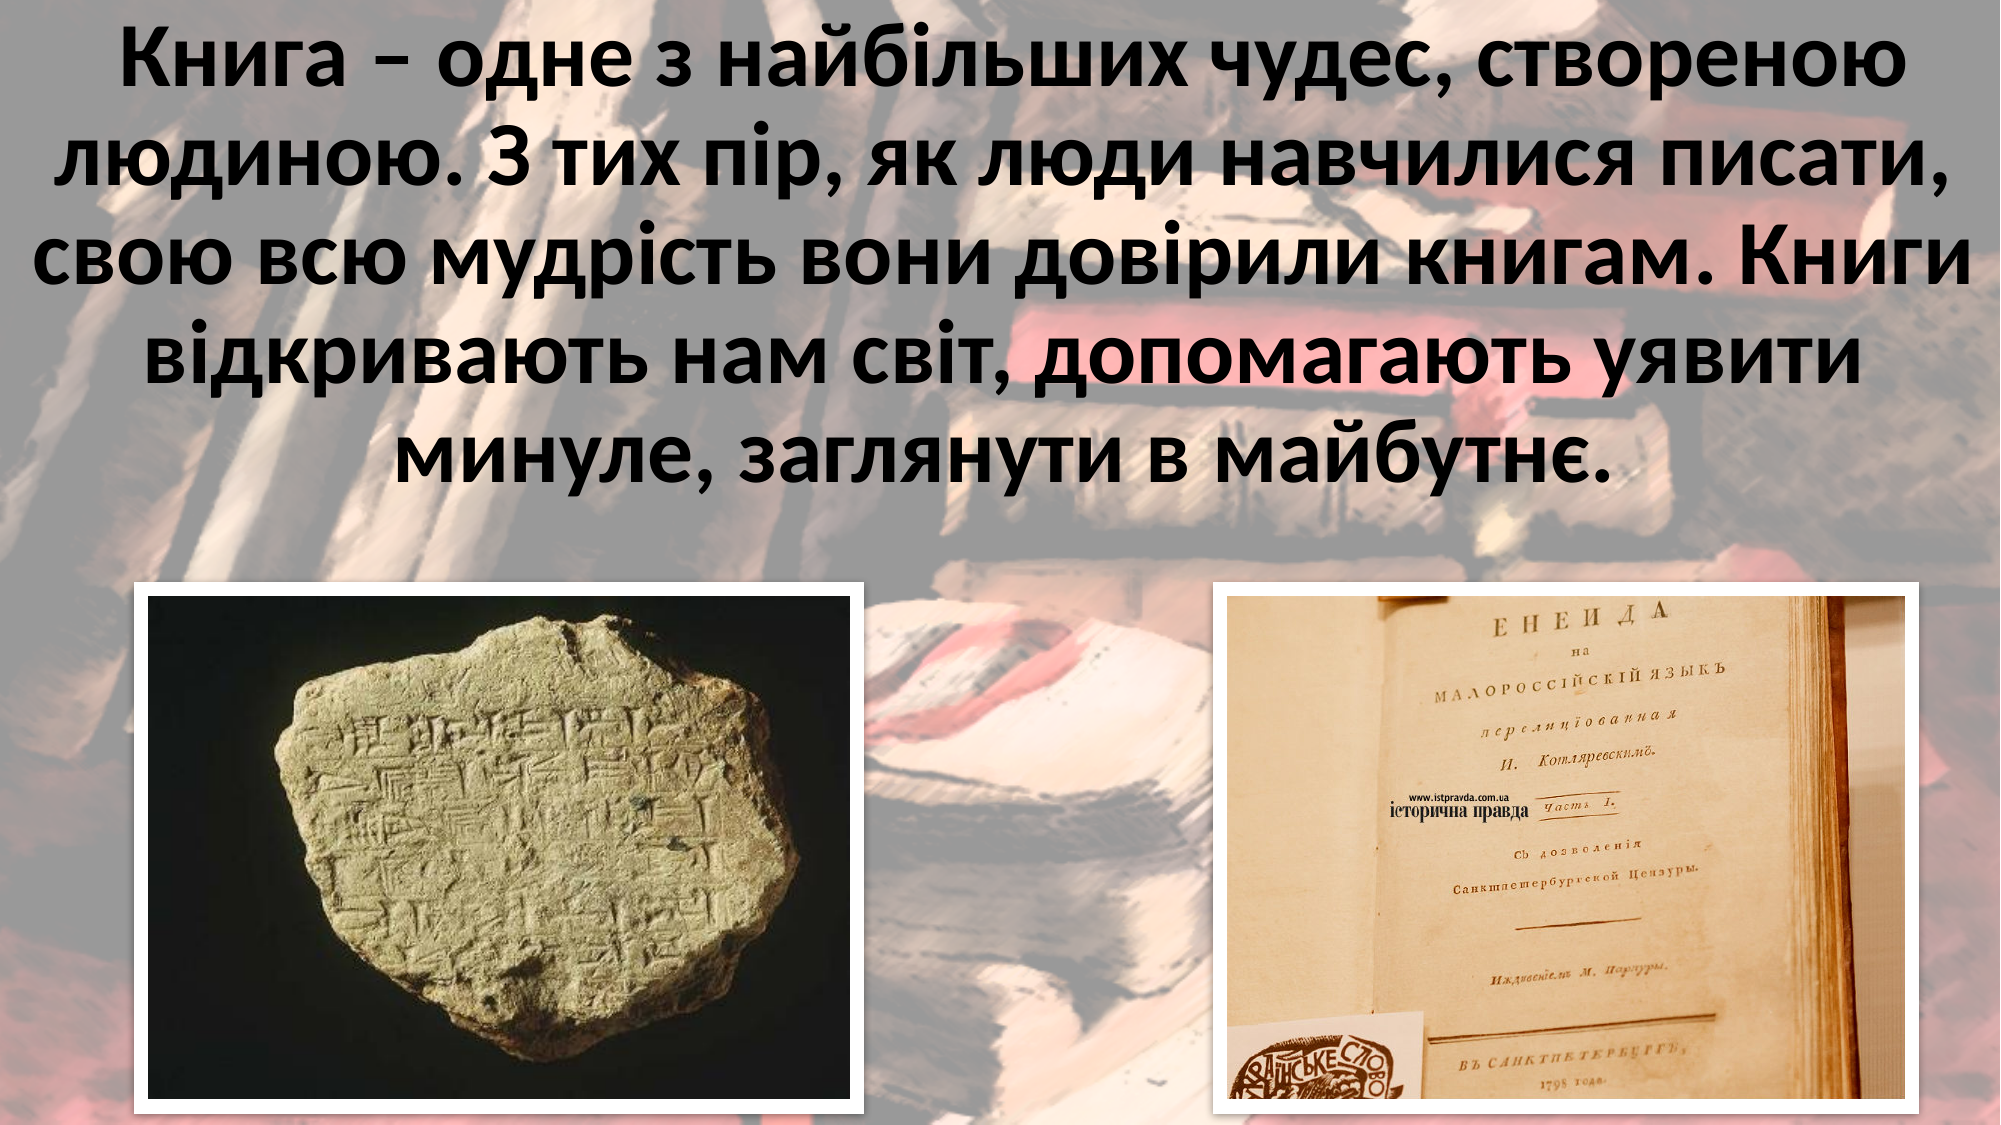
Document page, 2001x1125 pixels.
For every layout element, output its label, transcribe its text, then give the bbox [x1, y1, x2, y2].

picture [1227, 596, 1905, 1100]
list Книга – одне з найбільших чудес, створеною людиною. З тих пір, як люди навчилися писати, свою всю мудрість вони довірили книгам. Книги відкривають нам світ, допомагають уявити минуле, заглянути в майбутнє. [0, 0, 2000, 714]
picture [148, 596, 850, 1100]
